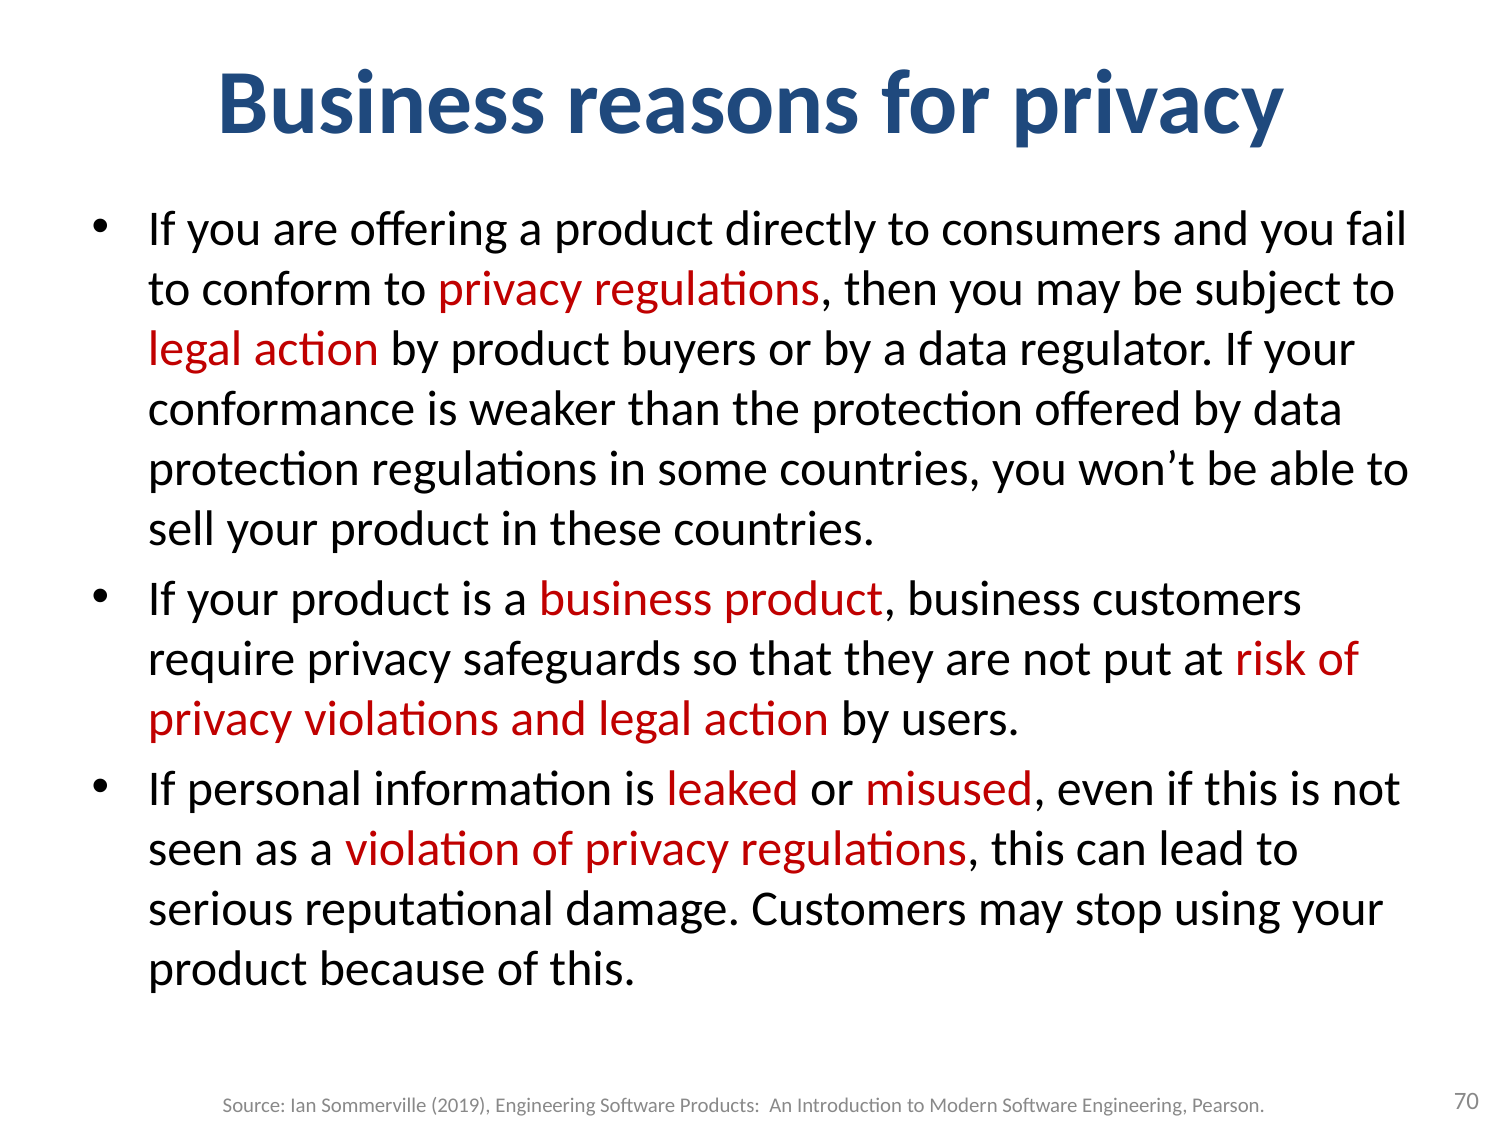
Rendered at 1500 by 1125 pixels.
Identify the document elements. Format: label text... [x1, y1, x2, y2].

slide_number 70 [1144, 1069, 1495, 1125]
footer Source: Ian Sommerville (2019), Engineering Software Products: An Introduction to Modern Software Engineering, Pearson. [100, 1082, 1388, 1125]
list If you are offering a product directly to consumers and you fail to conform to privacy regulations, then you may be subject to legal action by product buyers or by a data regulator. If your conformance is weaker than the protection offered by data protection regulations in some countries, you won’t be able to sell your product in these countries. If your product is a business product, business customers require privacy safeguards so that they are not put at risk of privacy violations and legal action by users. If personal information is leaked or misused, even if this is not seen as a violation of privacy regulations, this can lead to serious reputational damage. Customers may stop using your product because of this. [76, 187, 1427, 1070]
title Business reasons for privacy [76, 19, 1427, 175]
